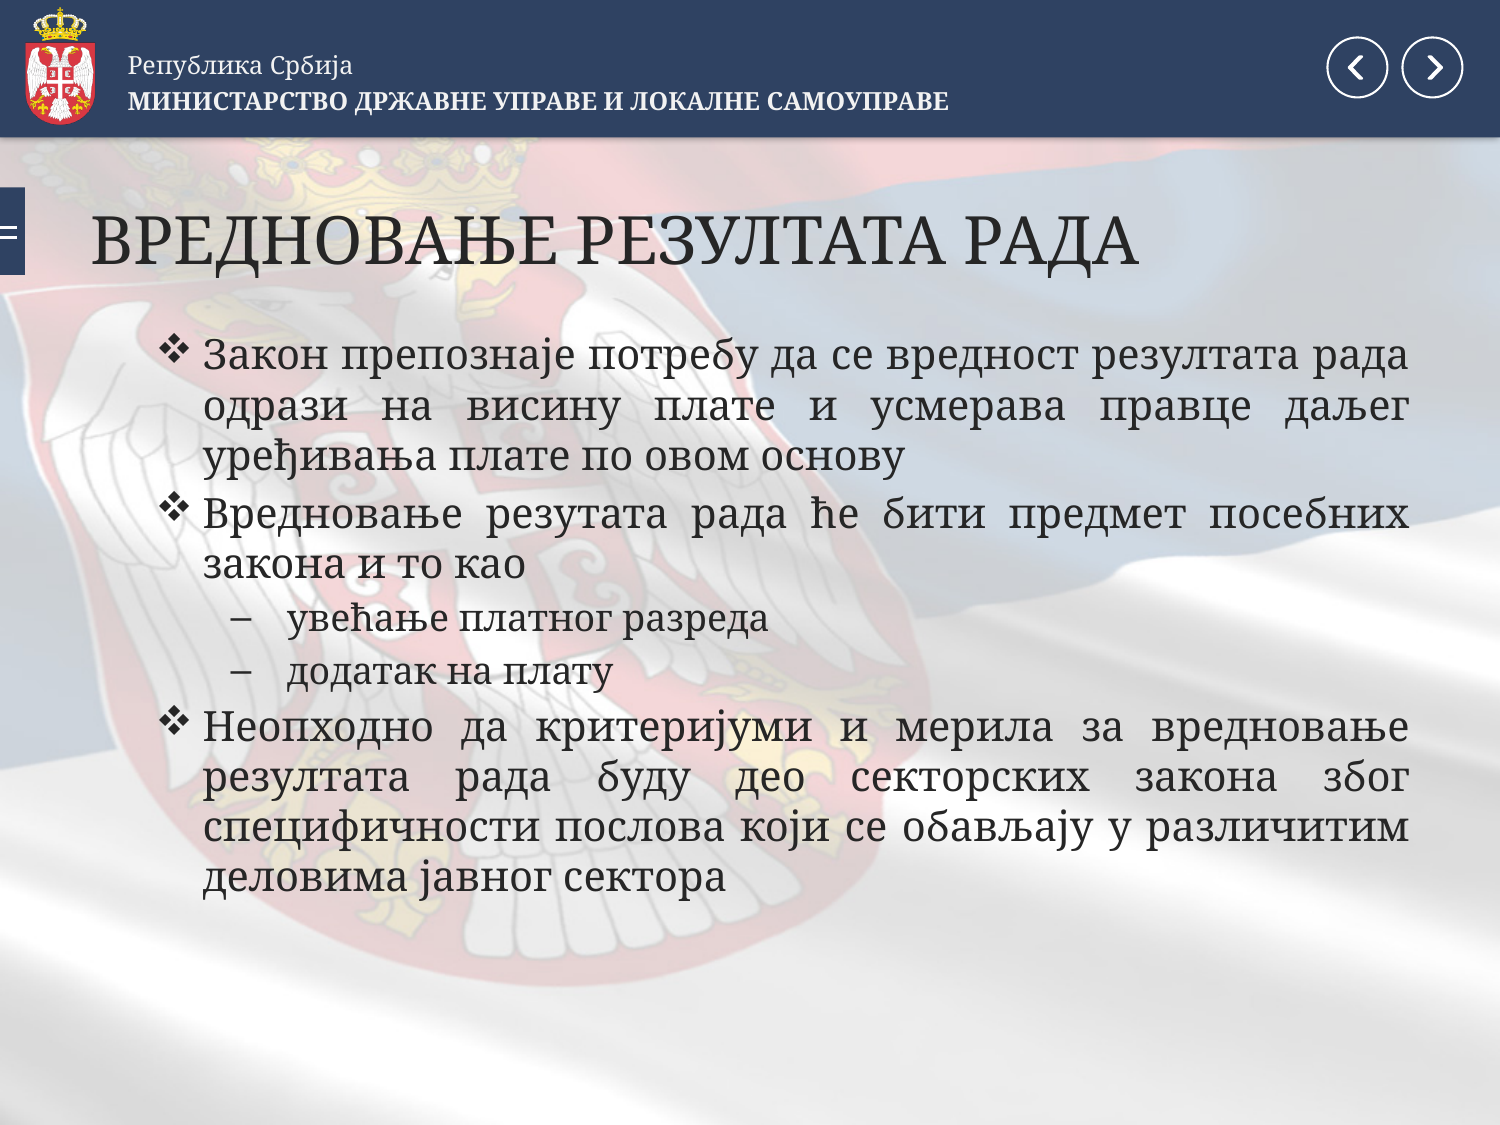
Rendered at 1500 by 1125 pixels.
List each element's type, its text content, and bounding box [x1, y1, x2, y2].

footer Република Србија МИНИСТАРСТВО ДРЖАВНЕ УПРАВЕ И ЛОКАЛНЕ САМОУПРАВЕ [112, 21, 1288, 138]
title ВРЕДНОВАЊЕ РЕЗУЛТАТА РАДА [75, 191, 1325, 285]
picture [24, 6, 96, 125]
list Закон препознаје потребу да се вредност резултата рада одрази на висину плате и усмерава правце даљег уређивања плате по овом основу Вредновање резутата рада ће бити предмет посебних закона и то као увећање платног разреда додатак на плату Неопходно да критеријуми и мерила за вредновање резултата рада буду део секторских закона због специфичности послова који се обављају у различитим деловима јавног сектора [75, 320, 1425, 1064]
picture [0, 138, 1500, 1125]
